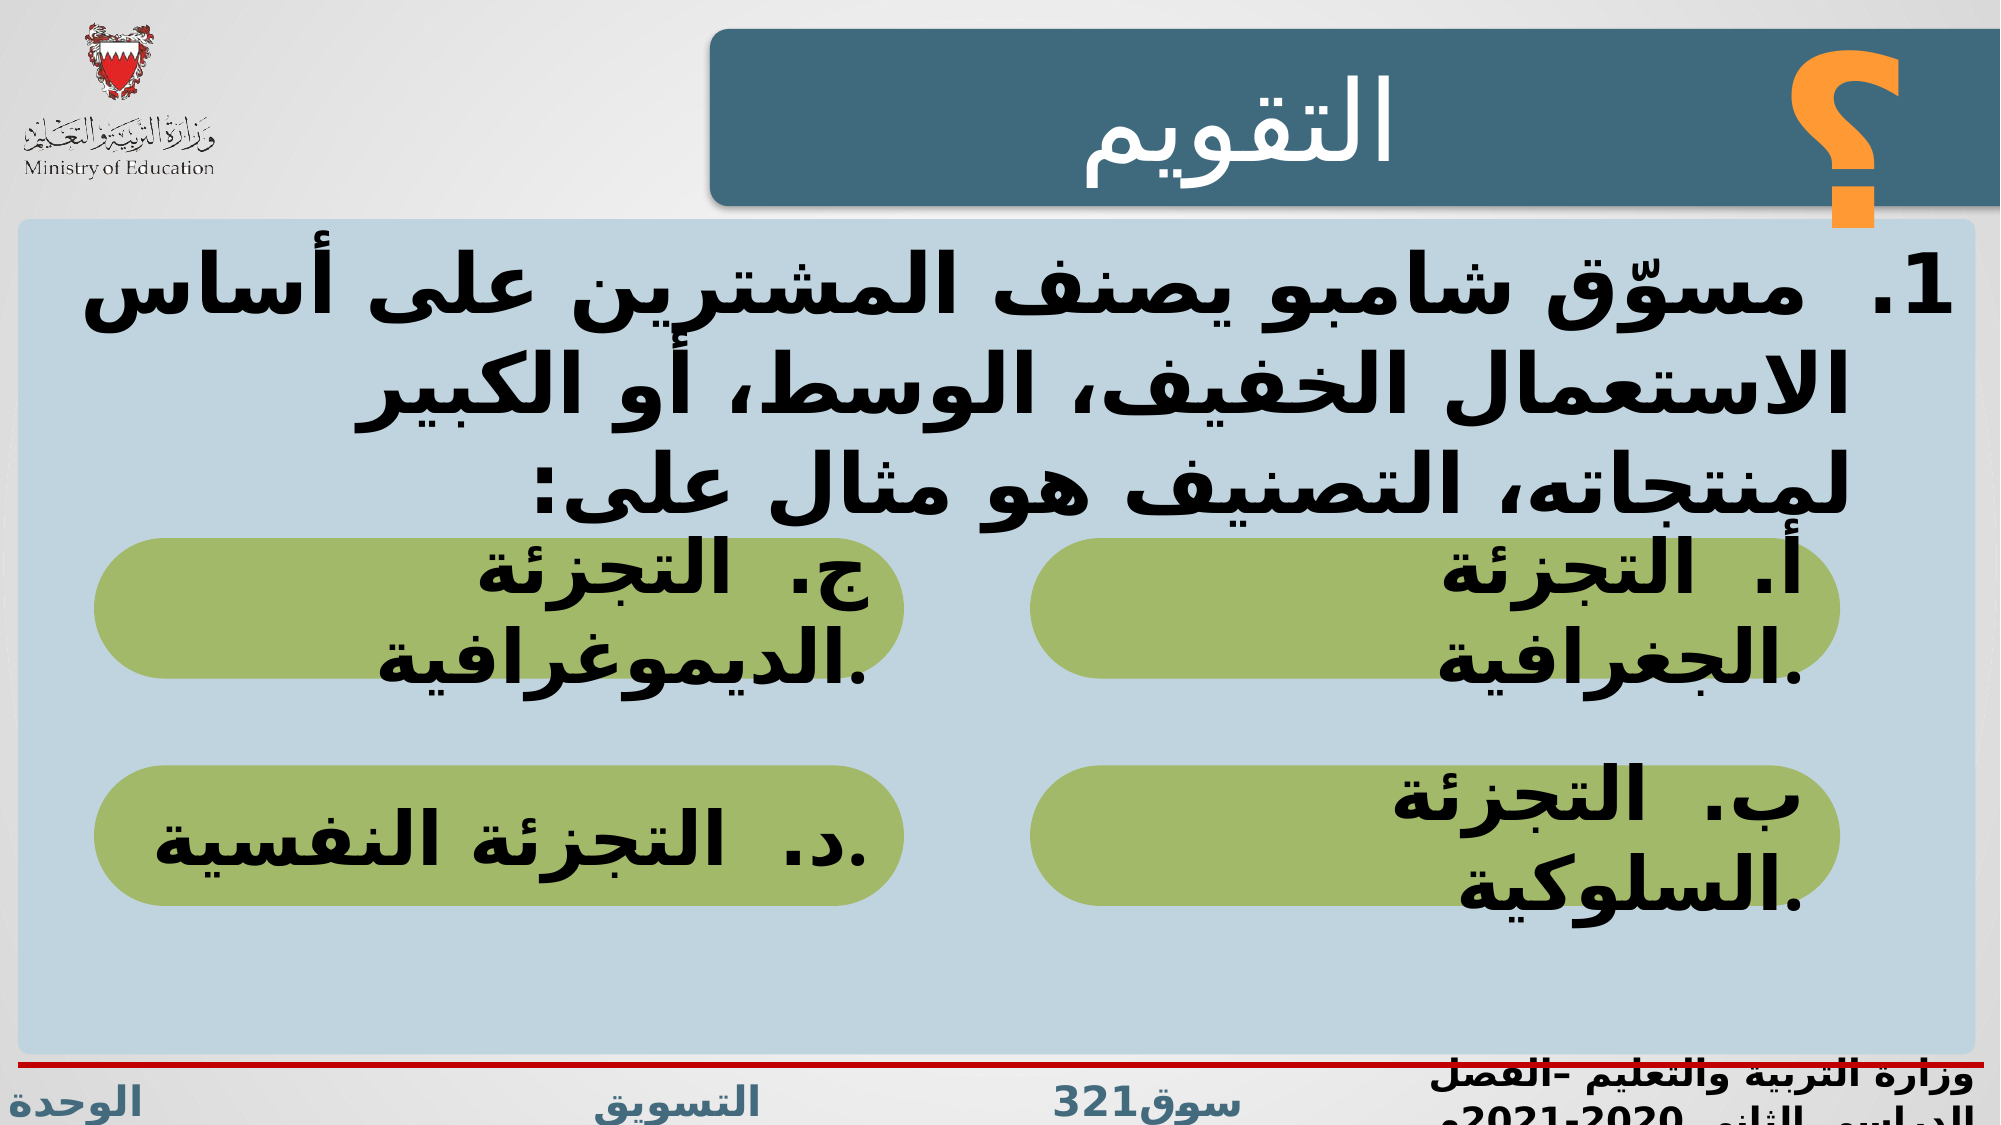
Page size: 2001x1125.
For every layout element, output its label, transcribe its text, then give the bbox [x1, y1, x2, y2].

text_box سوق321 التسويق الوحدة الثانية الفصل الرابع: تجزئة السوق [0, 1067, 1259, 1125]
picture [0, 0, 257, 208]
text_box ب. التجزئة السلوكية. [1029, 764, 1842, 907]
text_box [1930, 27, 2000, 208]
text_box 1. مسوّق شامبو يصنف المشترين على أساس الاستعمال الخفيف، الوسط، أو الكبير لمنتجاته، التصنيف هو مثال على: [16, 218, 1977, 1056]
text_box د. التجزئة النفسية. [92, 764, 906, 907]
text_box [708, 27, 1813, 208]
text_box التقويم [1064, 41, 1415, 192]
text_box أ. التجزئة الجغرافية. [1029, 537, 1842, 680]
text_box ج. التجزئة الديموغرافية. [92, 537, 906, 680]
text_box وزارة التربية والتعليم –الفصل الدراسي الثاني 2020-2021م [1285, 1063, 1991, 1125]
text_box ؟ [1813, 0, 1930, 284]
